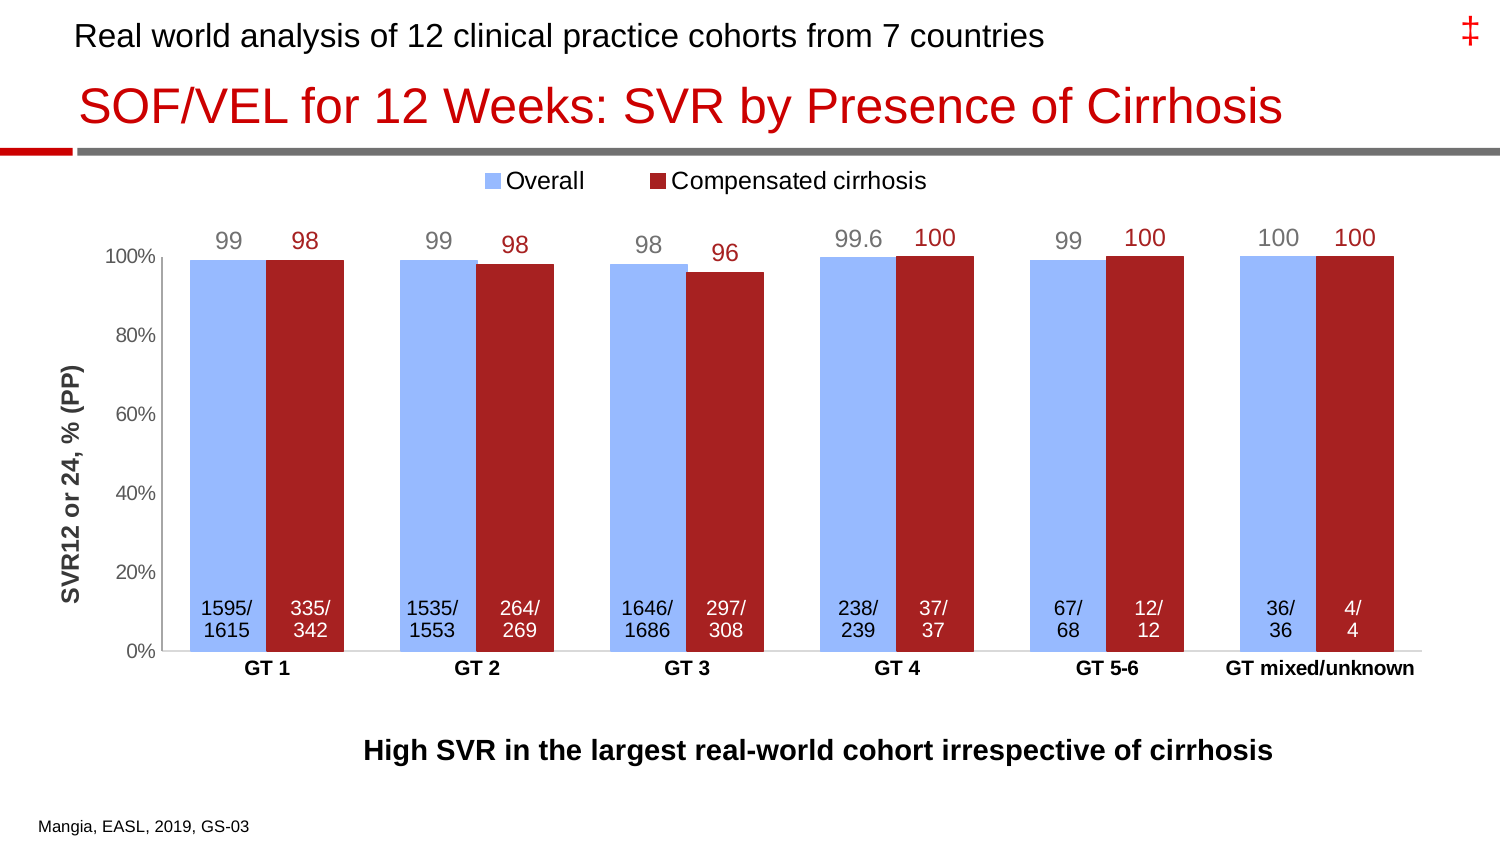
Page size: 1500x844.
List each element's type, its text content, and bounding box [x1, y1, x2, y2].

text_box ‡ [1448, 0, 1493, 51]
list Real world analysis of 12 clinical practice cohorts from 7 countries [73, 19, 1425, 57]
text_box SVR12 or 24, % (PP) [57, 361, 79, 608]
title SOF/VEL for 12 Weeks: SVR by Presence of Cirrhosis [78, 51, 1500, 135]
footer Mangia, EASL, 2019, GS-03 [23, 809, 711, 844]
chart [84, 80, 1475, 738]
text_box High SVR in the largest real-world cohort irrespective of cirrhosis [171, 743, 1475, 793]
